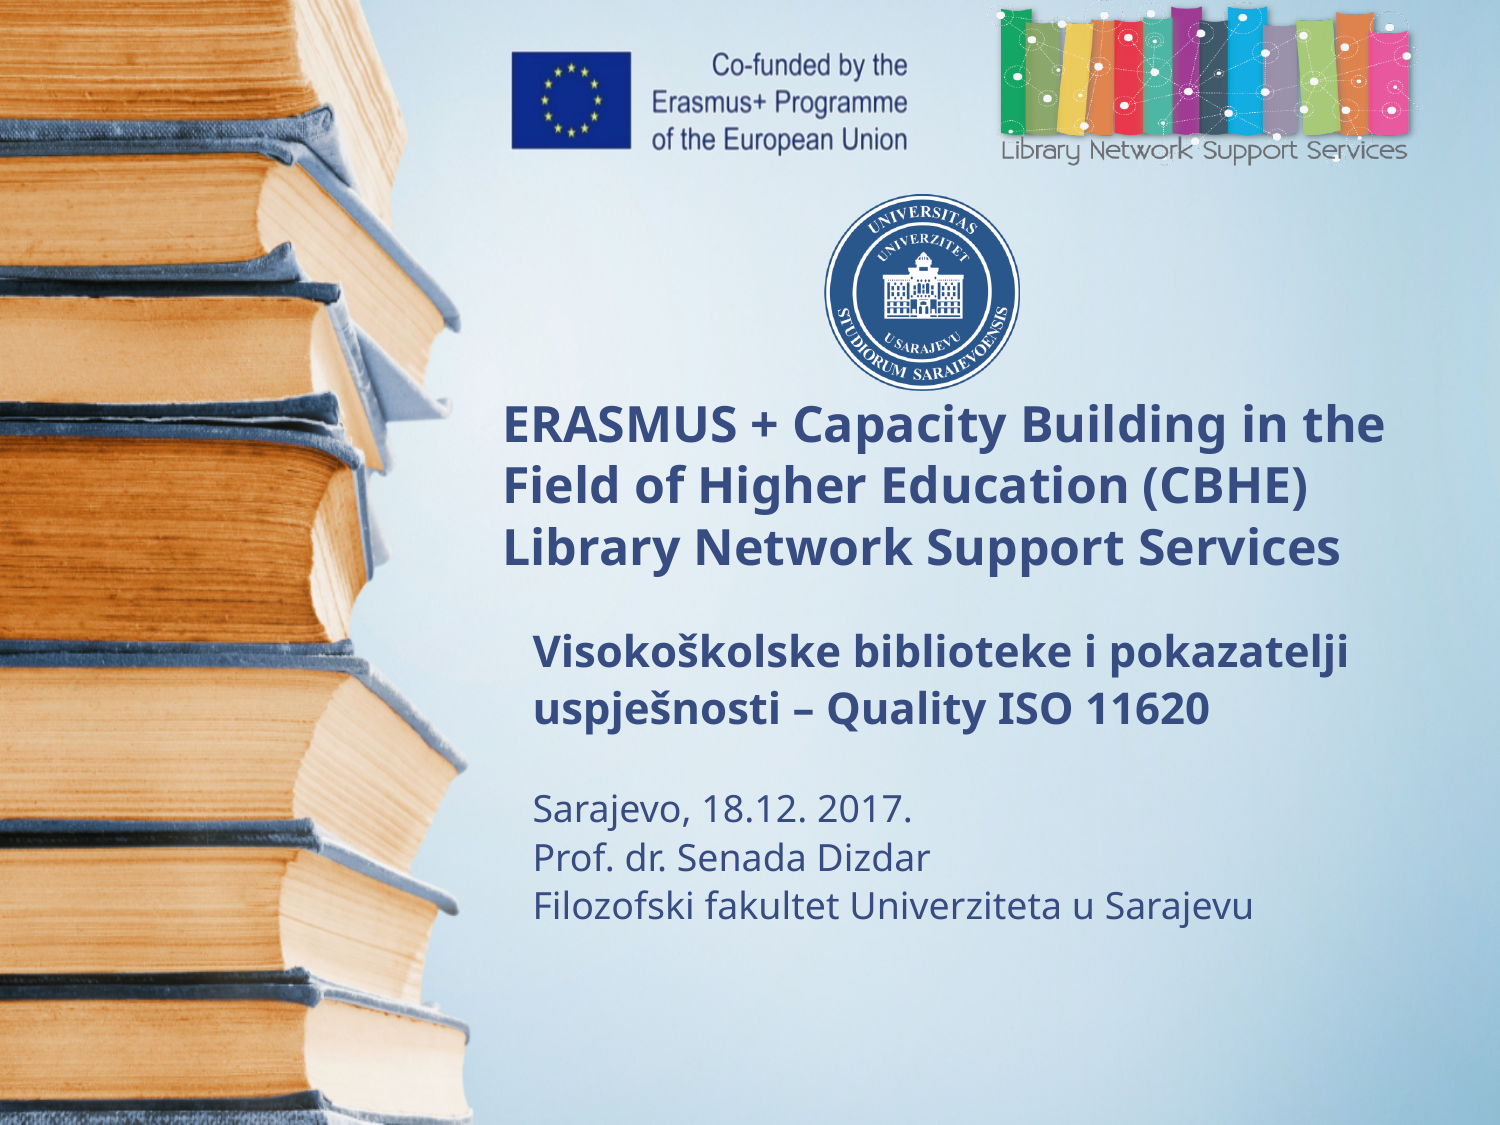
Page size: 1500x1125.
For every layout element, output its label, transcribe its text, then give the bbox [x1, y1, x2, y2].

subtitle Visokoškolske biblioteke i pokazatelji uspješnosti – Quality ISO 11620 Sarajevo, 18.12. 2017. Prof. dr. Senada Dizdar Filozofski fakultet Univerziteta u Sarajevu [512, 612, 1438, 1088]
title ERASMUS + Capacity Building in the Field of Higher Education (CBHE) Library Network Support Services [482, 245, 1438, 588]
picture [0, 0, 1500, 1125]
